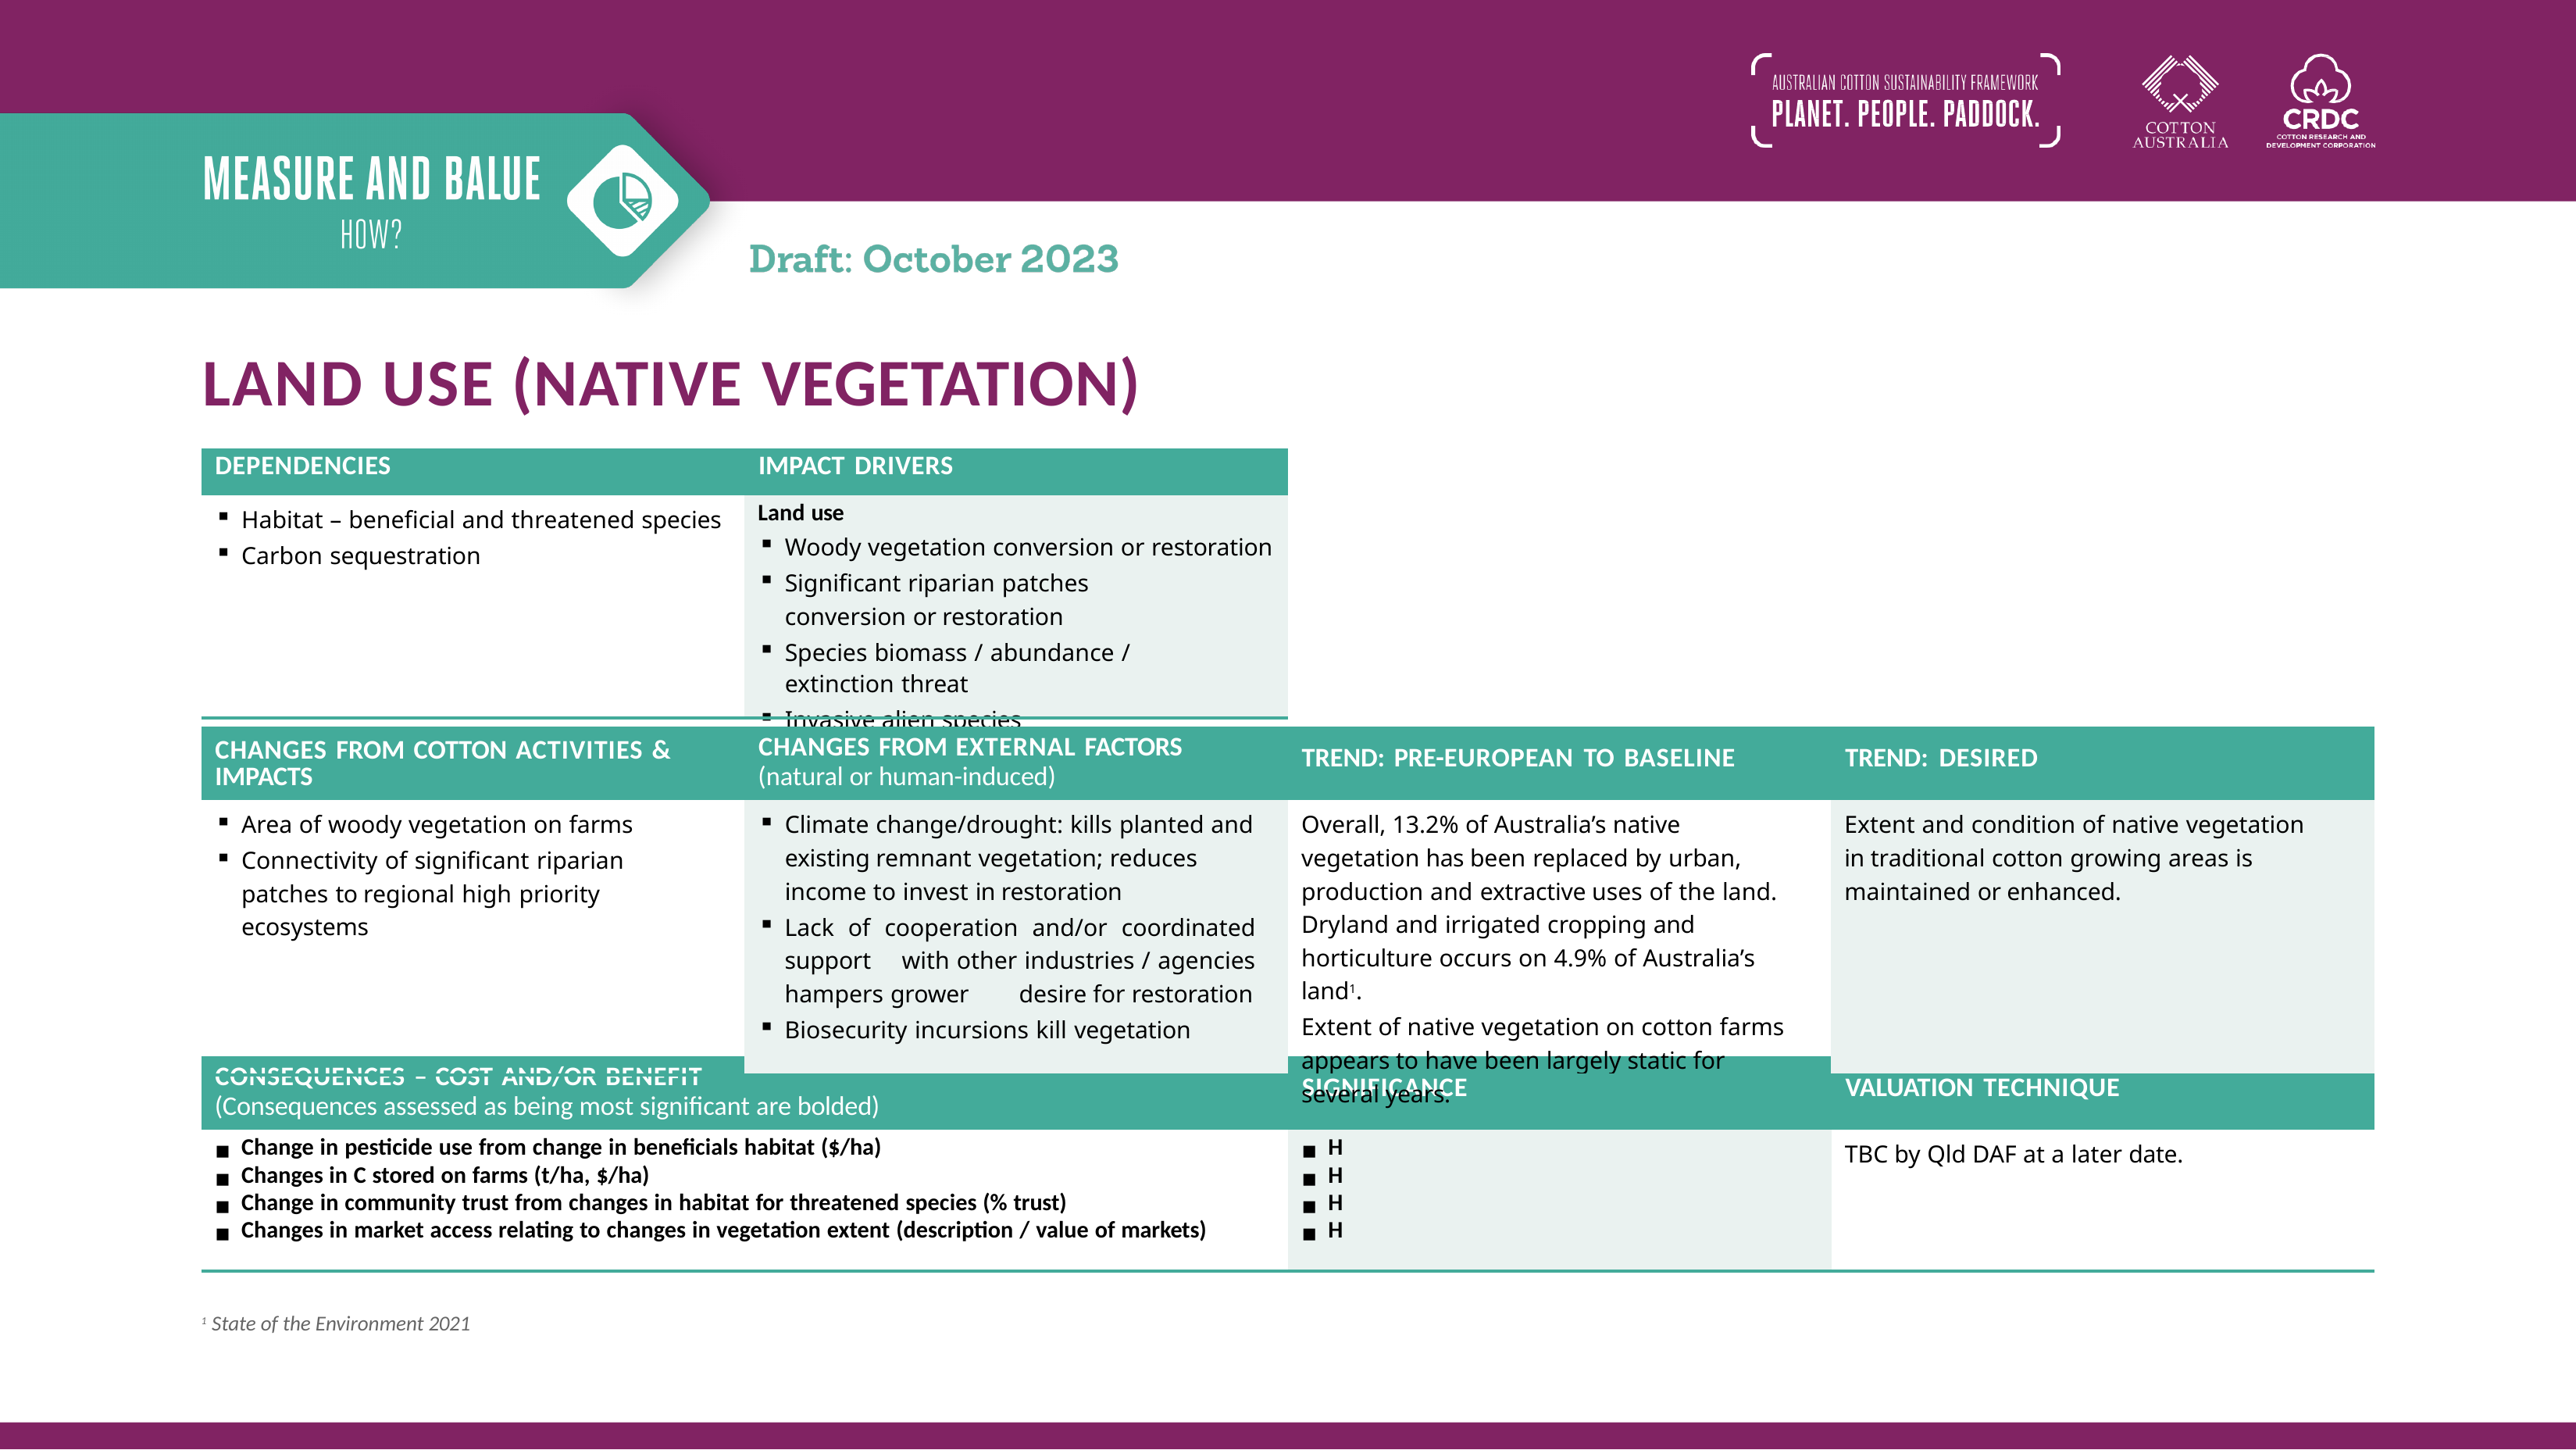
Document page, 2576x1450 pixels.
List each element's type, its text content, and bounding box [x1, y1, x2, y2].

table_cell Overall, 13.2% of Australia’s native vegetation has been replaced by urban, production and extractive uses of the land. Dryland and irrigated cropping and horticulture occurs on 4.9% of Australia’s land1. Extent of native vegetation on cotton farms appears to have been largely static for several years. [1288, 800, 1831, 1073]
table_header TREND: DESIRED [1831, 727, 2374, 800]
table_cell Climate change/drought: kills planted and existing remnant vegetation; reduces income to invest in restoration Lack of cooperation and/or coordinated support with other industries / agencies hampers grower desire for restoration Biosecurity incursions kill vegetation [744, 800, 1288, 1073]
table_header TREND: PRE-EUROPEAN TO BASELINE [1288, 727, 1831, 800]
title LAND USE (NATIVE VEGETATION) [201, 337, 1168, 581]
table_header CONSEQUENCES – COST AND/OR BENEFIT (Consequences assessed as being most significant are bolded) [202, 1077, 1288, 1130]
table_cell TBC by Qld DAF at a later date. [1832, 1130, 2374, 1270]
table_cell Land use Woody vegetation conversion or restoration Significant riparian patches conversion or restoration Species biomass / abundance / extinction threat Invasive alien species [744, 495, 1288, 716]
table_header DEPENDENCIES [202, 448, 744, 495]
table_header CHANGES FROM COTTON ACTIVITIES & IMPACTS [202, 727, 744, 800]
table_header SIGNIFICANCE [1288, 1077, 1832, 1130]
text_box [0, 1422, 2576, 1449]
table_header VALUATION TECHNIQUE [1832, 1077, 2374, 1130]
table_cell Extent and condition of native vegetation in traditional cotton growing areas is maintained or enhanced. [1831, 800, 2374, 1073]
table_header IMPACT DRIVERS [744, 448, 1288, 495]
table_cell Habitat – beneficial and threatened species Carbon sequestration [202, 495, 744, 716]
text_box 1 State of the Environment 2021 [196, 1307, 482, 1335]
table_cell Change in pesticide use from change in beneficials habitat ($/ha) Changes in C stored on farms (t/ha, $/ha) Change in community trust from changes in habitat for threatened species (% trust) Changes in market access relating to changes in vegetation extent (description / value of markets) [202, 1130, 1288, 1270]
table_header CHANGES FROM EXTERNAL FACTORS (natural or human-induced) [744, 727, 1288, 800]
table_cell H H H H [1288, 1130, 1832, 1270]
table_cell Area of woody vegetation on farms Connectivity of significant riparian patches to regional high priority ecosystems [202, 800, 744, 1073]
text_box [0, 0, 2576, 324]
